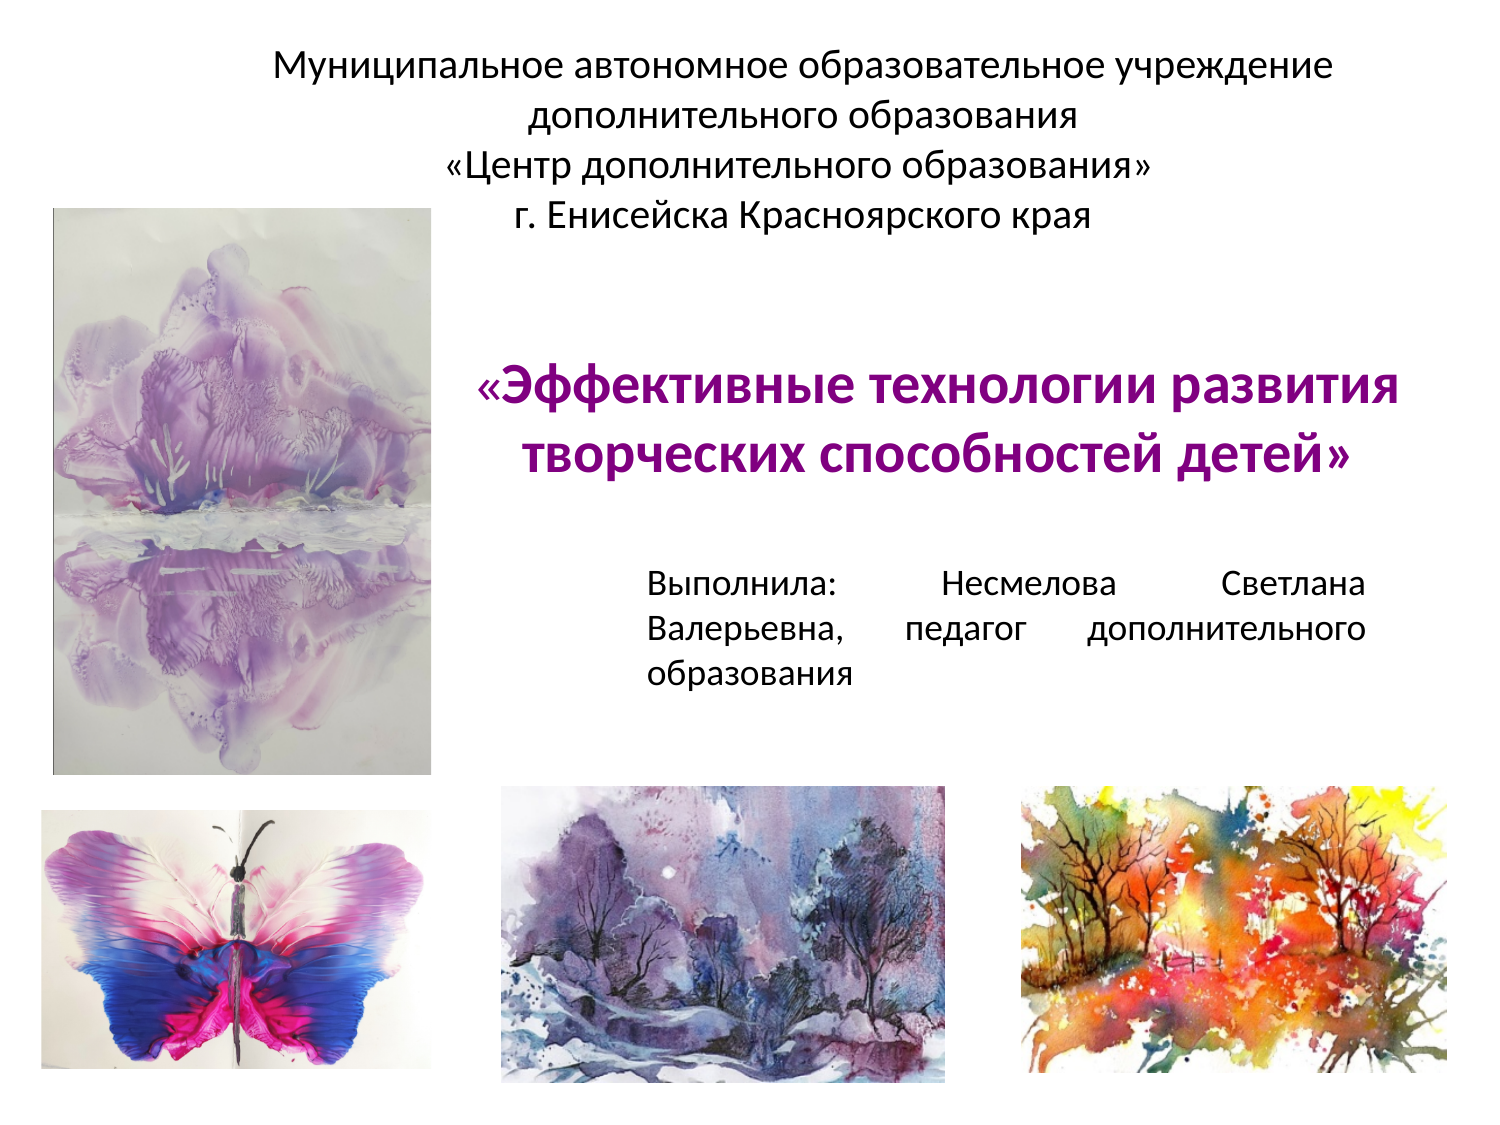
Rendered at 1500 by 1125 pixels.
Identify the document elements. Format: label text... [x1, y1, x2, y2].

picture [1021, 786, 1448, 1073]
picture [501, 786, 945, 1083]
subtitle Выполнила: Несмелова Светлана Валерьевна, педагог дополнительного образования [631, 550, 1382, 705]
title «Эффективные технологии развития творческих способностей детей» [454, 267, 1424, 563]
picture [41, 810, 432, 1070]
picture [52, 207, 432, 775]
text_box Муниципальное автономное образовательное учреждение дополнительного образования «Центр дополнительного образования» г. Енисейска Красноярского края [147, 30, 1459, 244]
